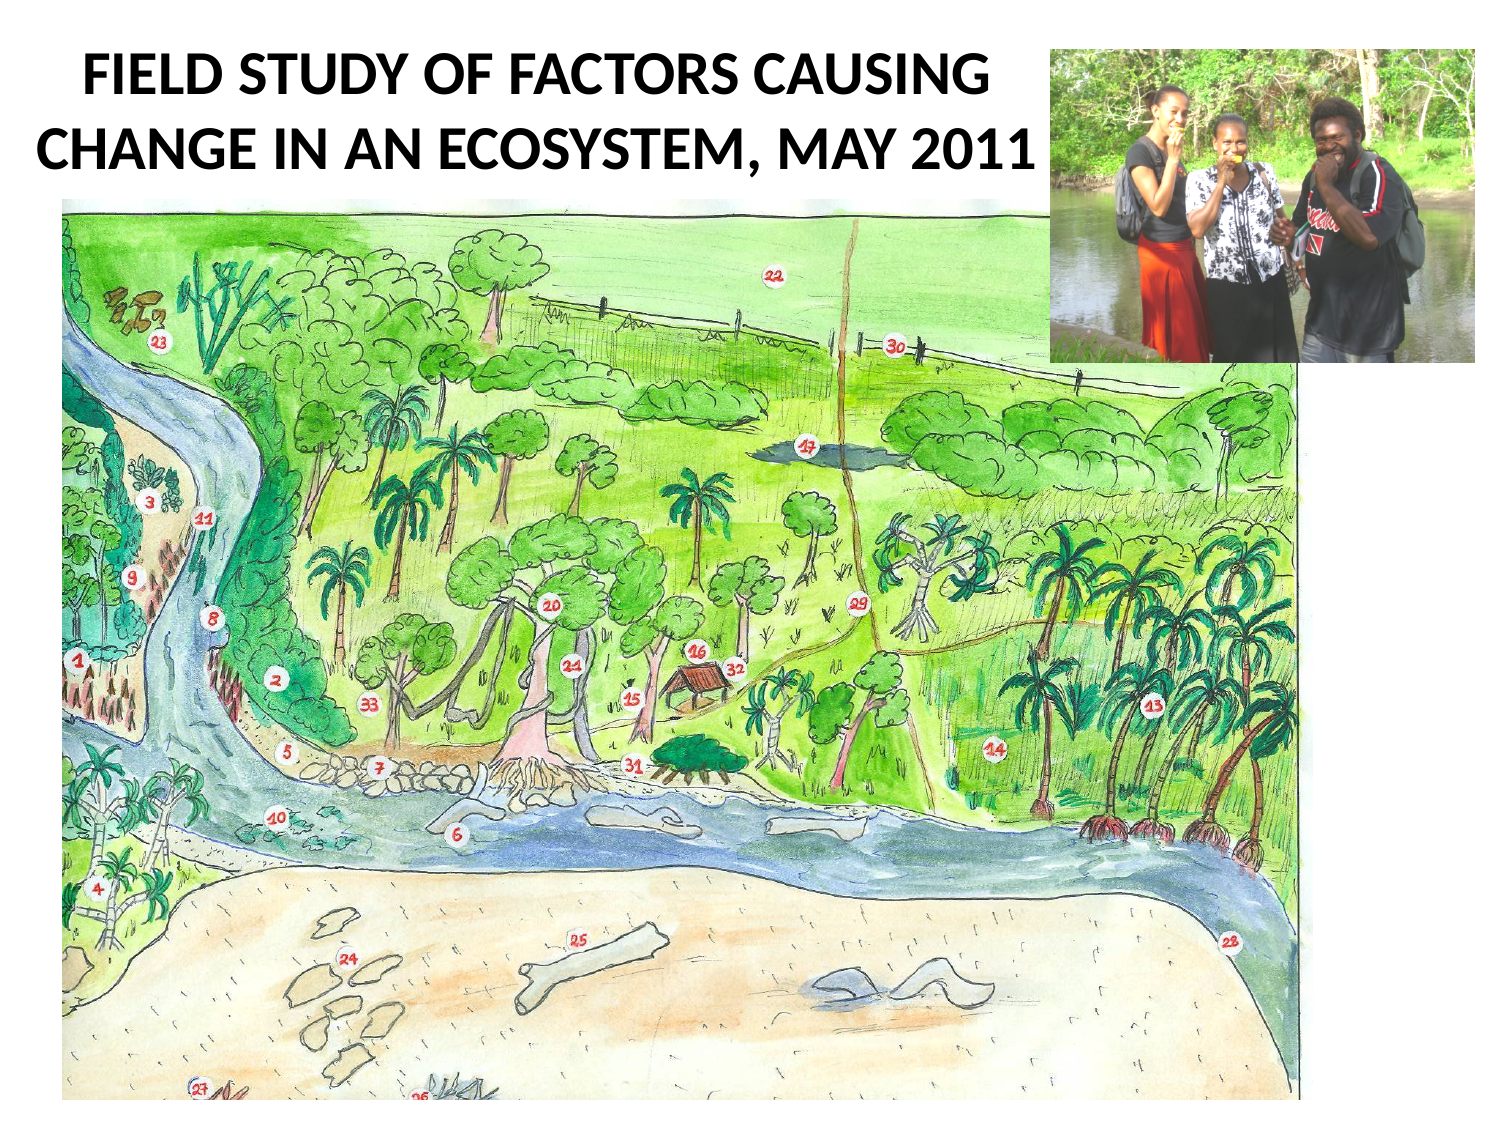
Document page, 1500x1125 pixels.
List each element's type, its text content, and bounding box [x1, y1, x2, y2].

picture [62, 49, 1476, 1101]
text_box FIELD STUDY OF FACTORS CAUSING CHANGE IN AN ECOSYSTEM, MAY 2011 [0, 24, 1075, 213]
